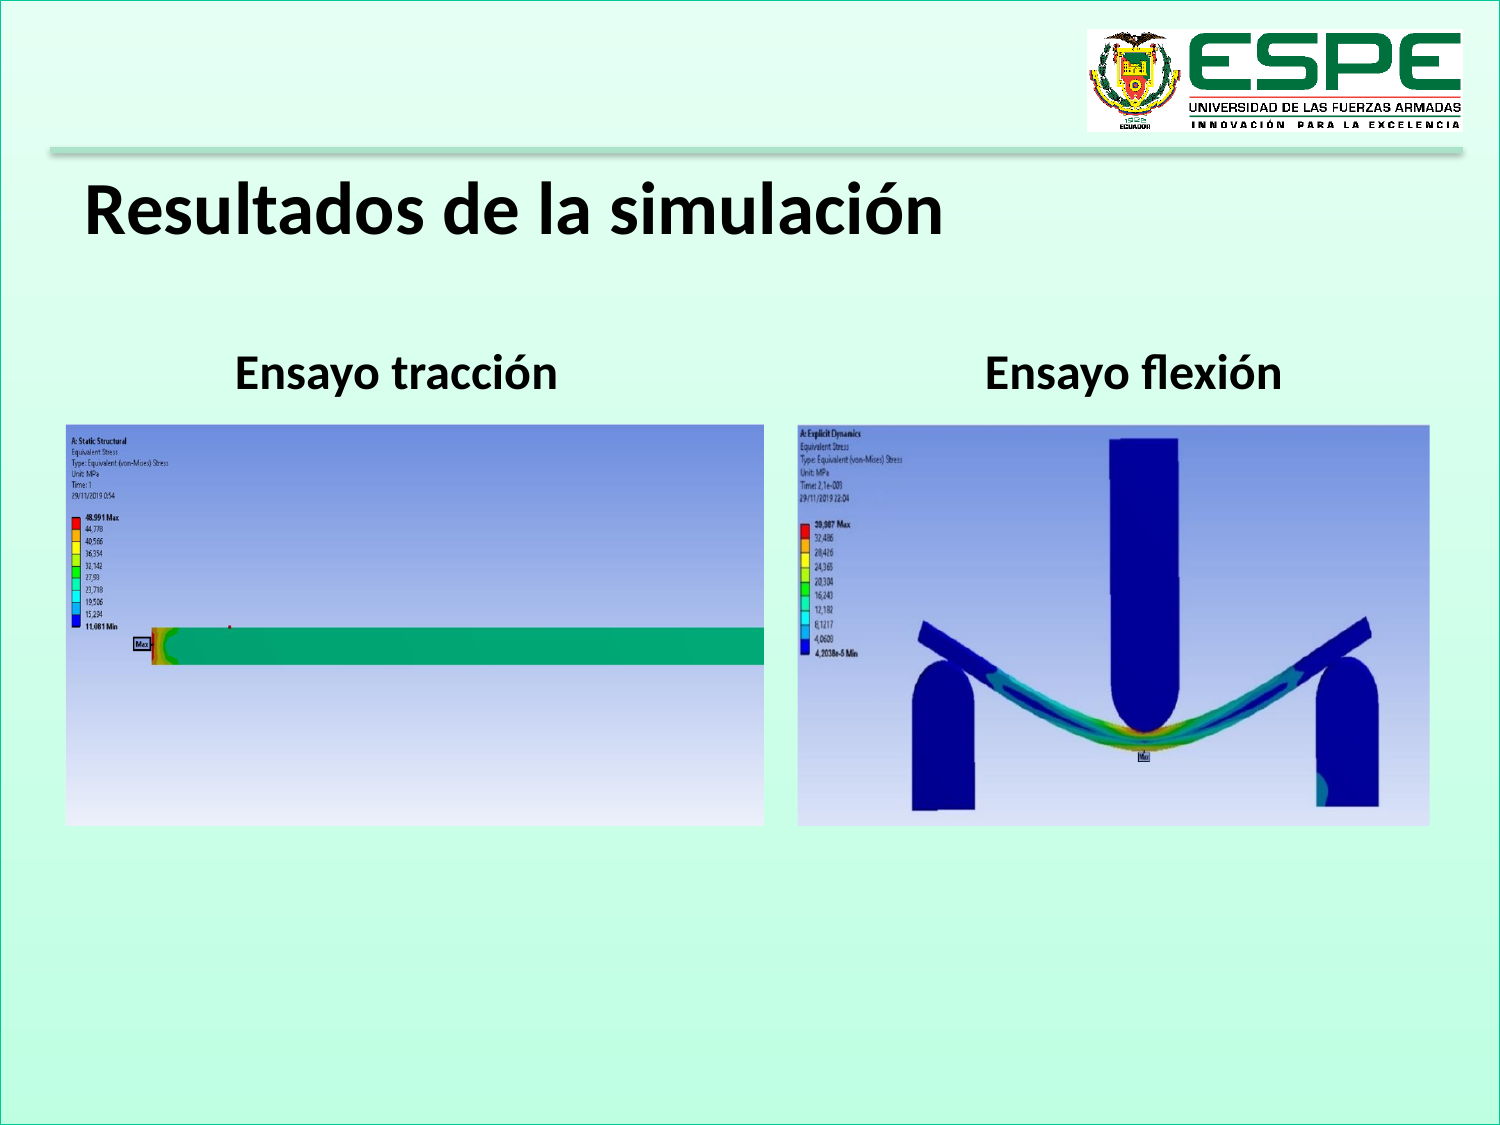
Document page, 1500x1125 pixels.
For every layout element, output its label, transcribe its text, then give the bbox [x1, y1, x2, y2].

picture [65, 423, 765, 827]
text_box [0, 0, 1500, 1125]
picture [797, 423, 1430, 827]
picture [1087, 29, 1463, 132]
text_box Resultados de la simulación Ensayo tracción Ensayo flexión [70, 159, 1458, 497]
